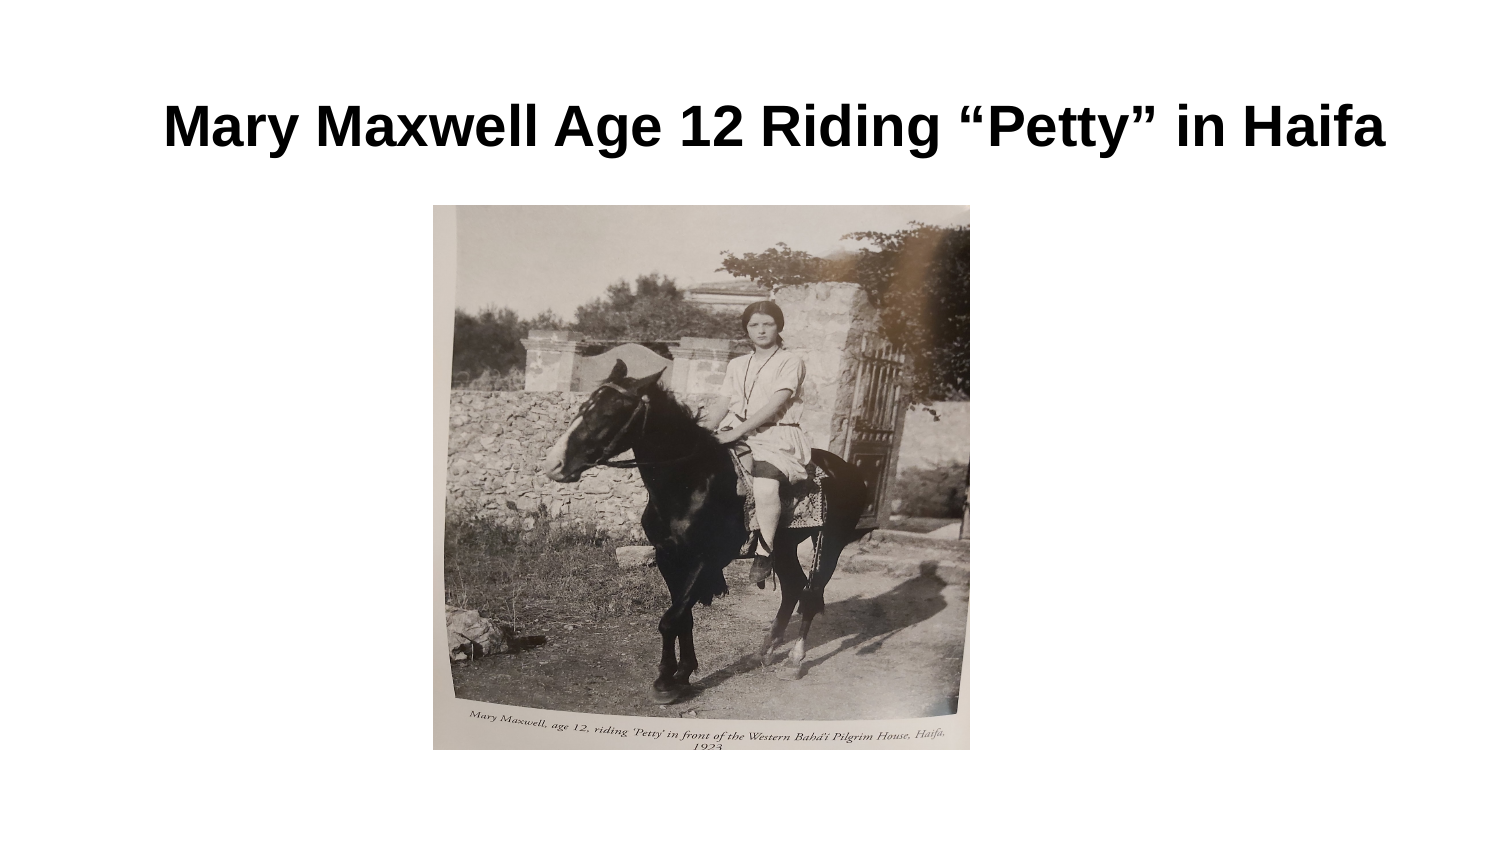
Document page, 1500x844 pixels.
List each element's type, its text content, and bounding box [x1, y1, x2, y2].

title Mary Maxwell Age 12 Riding “Petty” in Haifa [51, 72, 1449, 167]
picture [433, 204, 970, 750]
